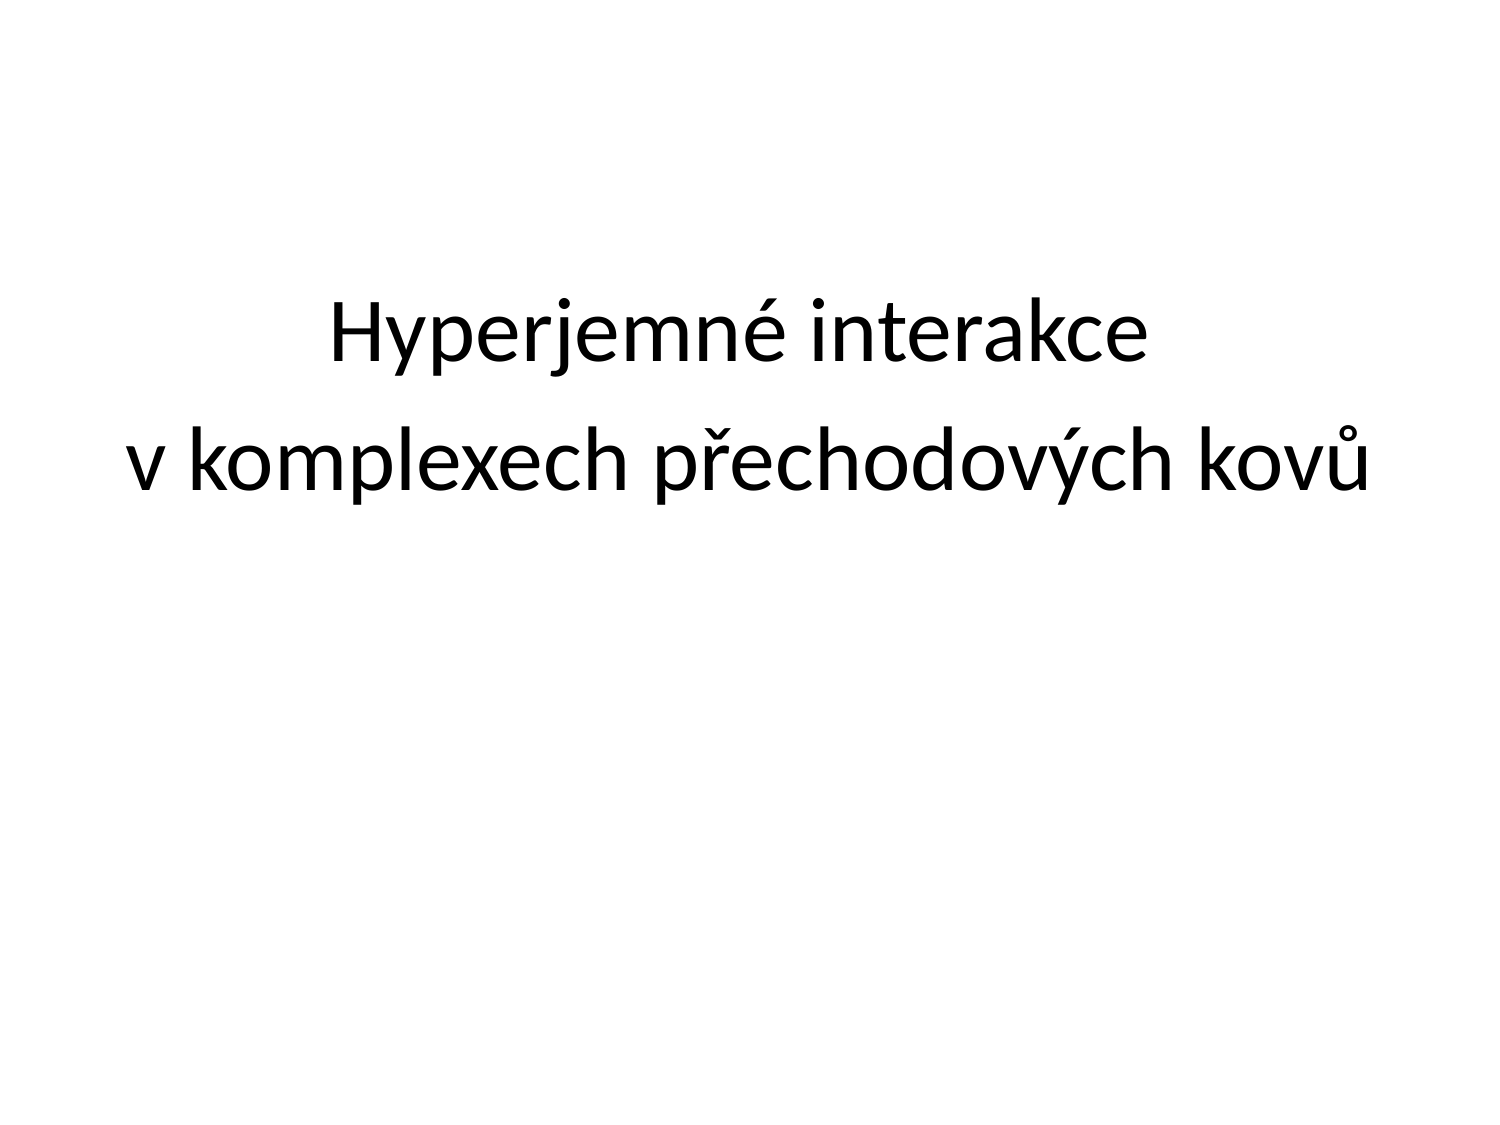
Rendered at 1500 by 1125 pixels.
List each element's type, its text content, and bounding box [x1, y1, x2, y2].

list Hyperjemné interakce v komplexech přechodových kovů [75, 262, 1425, 1005]
